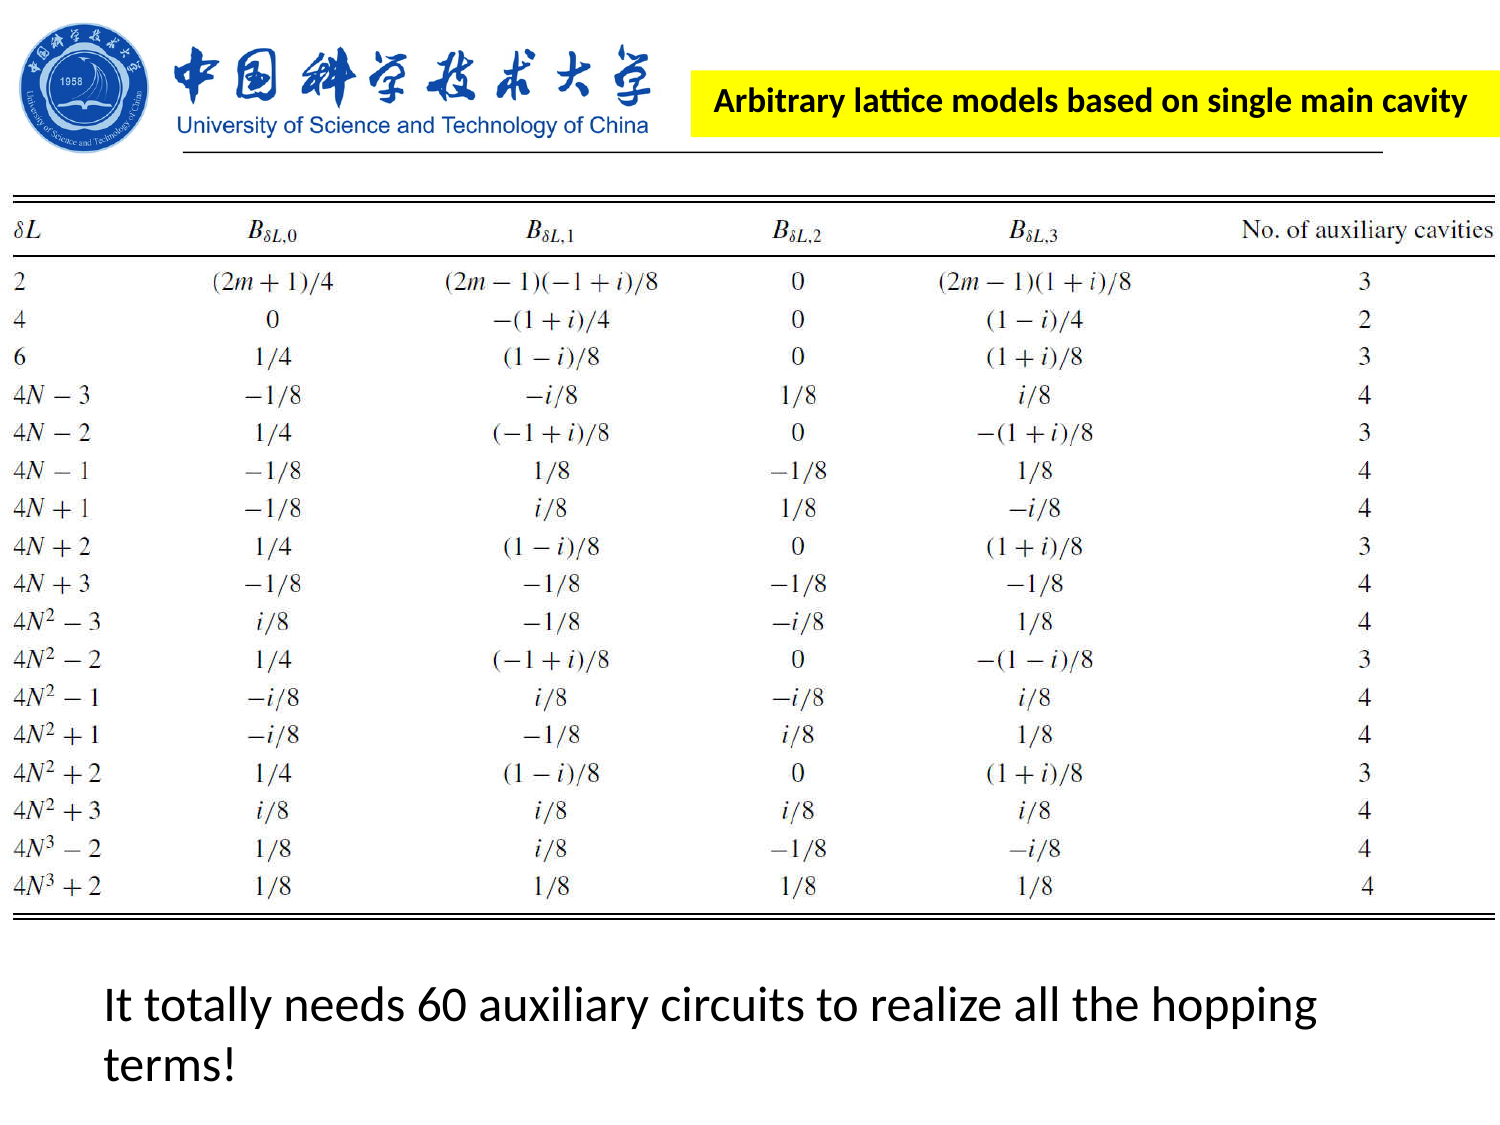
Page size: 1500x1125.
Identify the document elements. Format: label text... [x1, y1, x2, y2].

picture [0, 0, 675, 169]
text_box It totally needs 60 auxiliary circuits to realize all the hopping terms! [88, 964, 1471, 1099]
text_box Arbitrary lattice models based on single main cavity [690, 70, 1500, 138]
picture [0, 185, 1500, 940]
